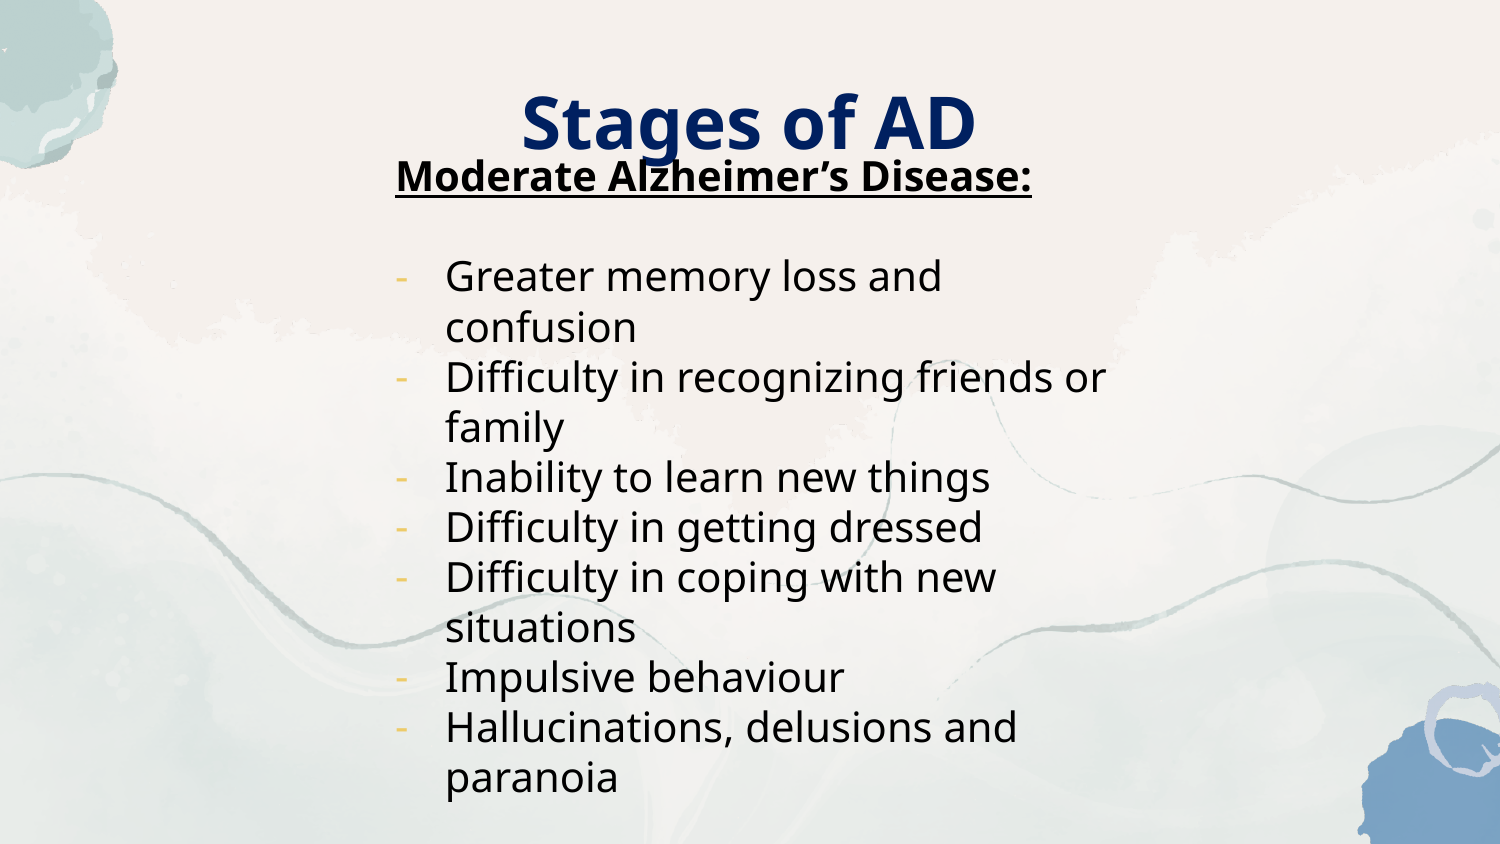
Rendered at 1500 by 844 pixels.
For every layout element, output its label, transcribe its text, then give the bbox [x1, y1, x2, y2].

title Stages of AD [118, 72, 1382, 167]
list Moderate Alzheimer’s Disease: Greater memory loss and confusion Difficulty in recognizing friends or family Inability to learn new things Difficulty in getting dressed Difficulty in coping with new situations Impulsive behaviour Hallucinations, delusions and paranoia [355, 214, 1145, 771]
